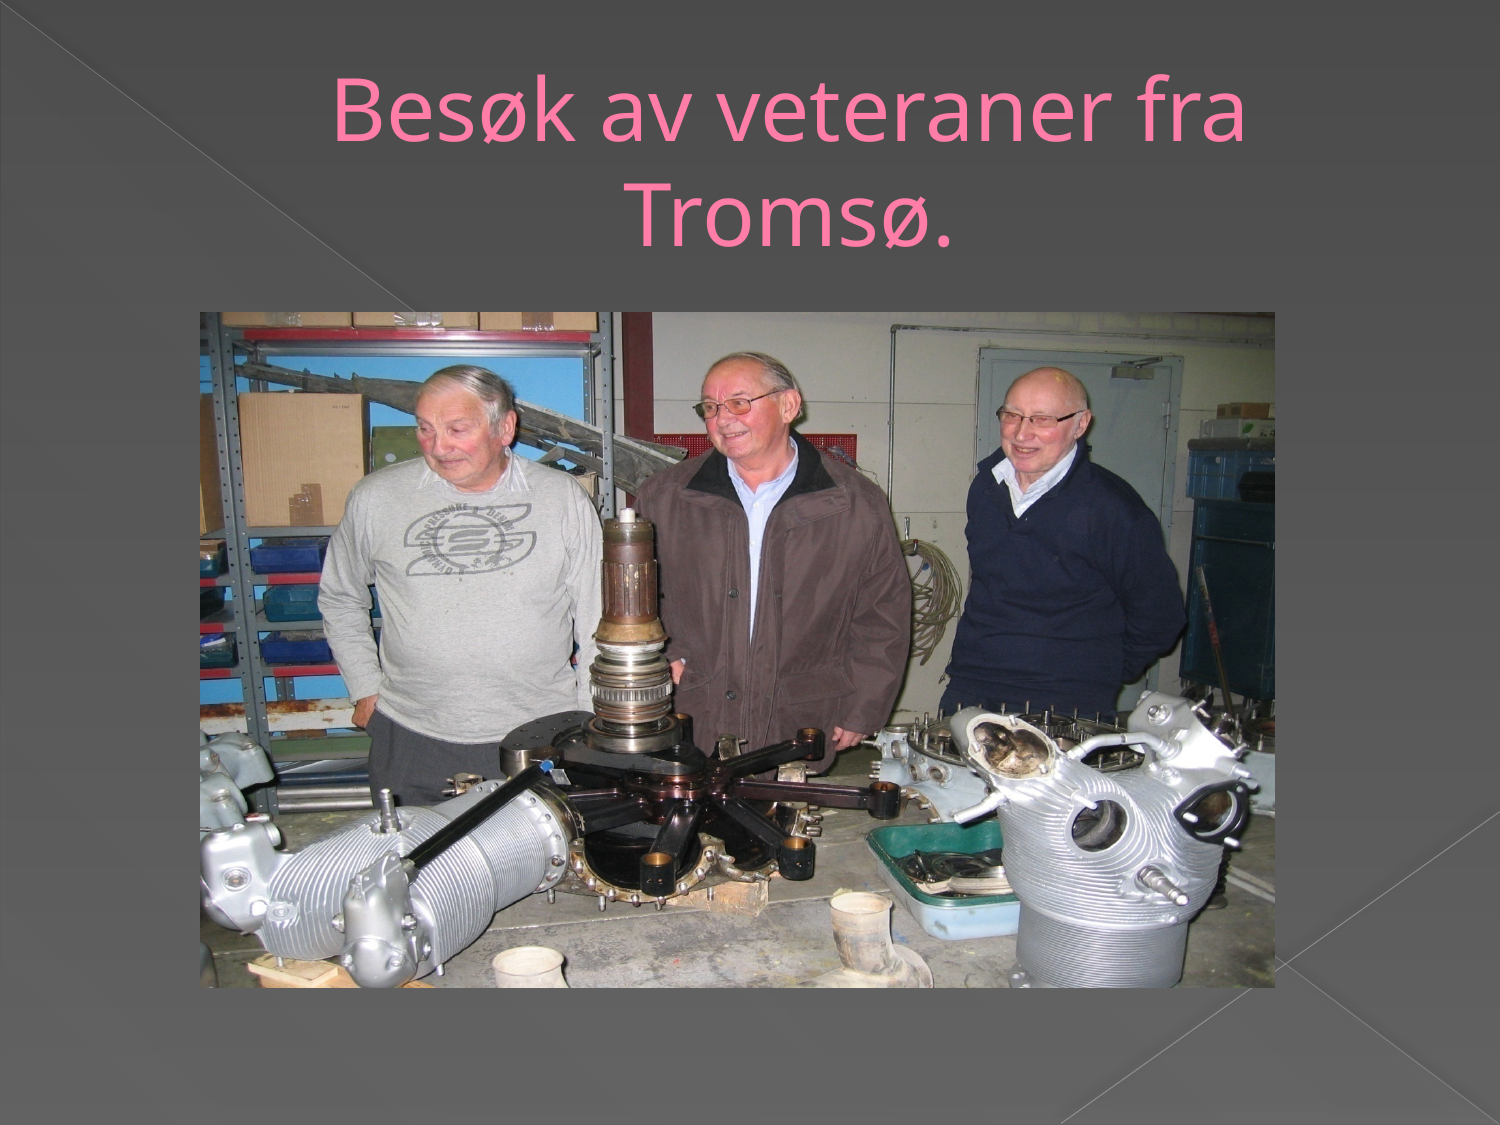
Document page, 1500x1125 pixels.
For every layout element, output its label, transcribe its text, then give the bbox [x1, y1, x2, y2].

title Besøk av veteraner fra Tromsø. [75, 43, 1425, 274]
picture [199, 312, 1276, 988]
